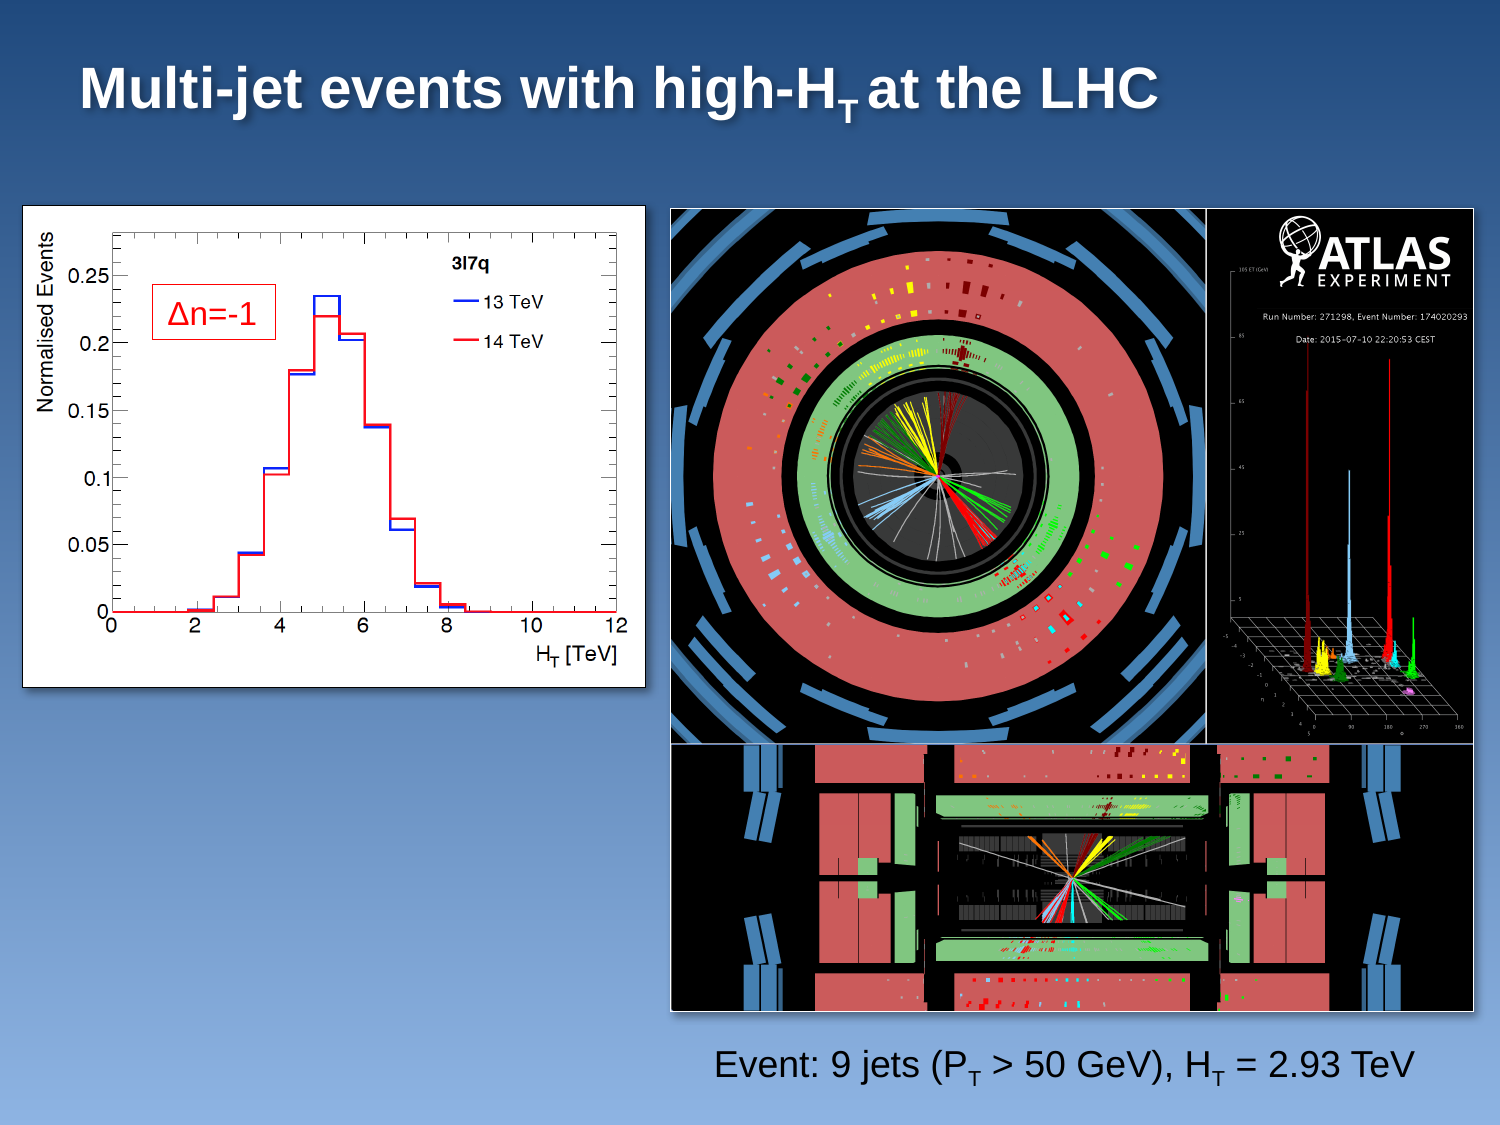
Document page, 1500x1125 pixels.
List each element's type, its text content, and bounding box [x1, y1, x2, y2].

text_box Multi-jet events with high-HT at the LHC [64, 42, 1365, 138]
text_box Event: 9 jets (PT > 50 GeV), HT = 2.93 TeV [699, 1032, 1476, 1099]
picture [22, 205, 646, 688]
picture [669, 207, 1474, 1012]
